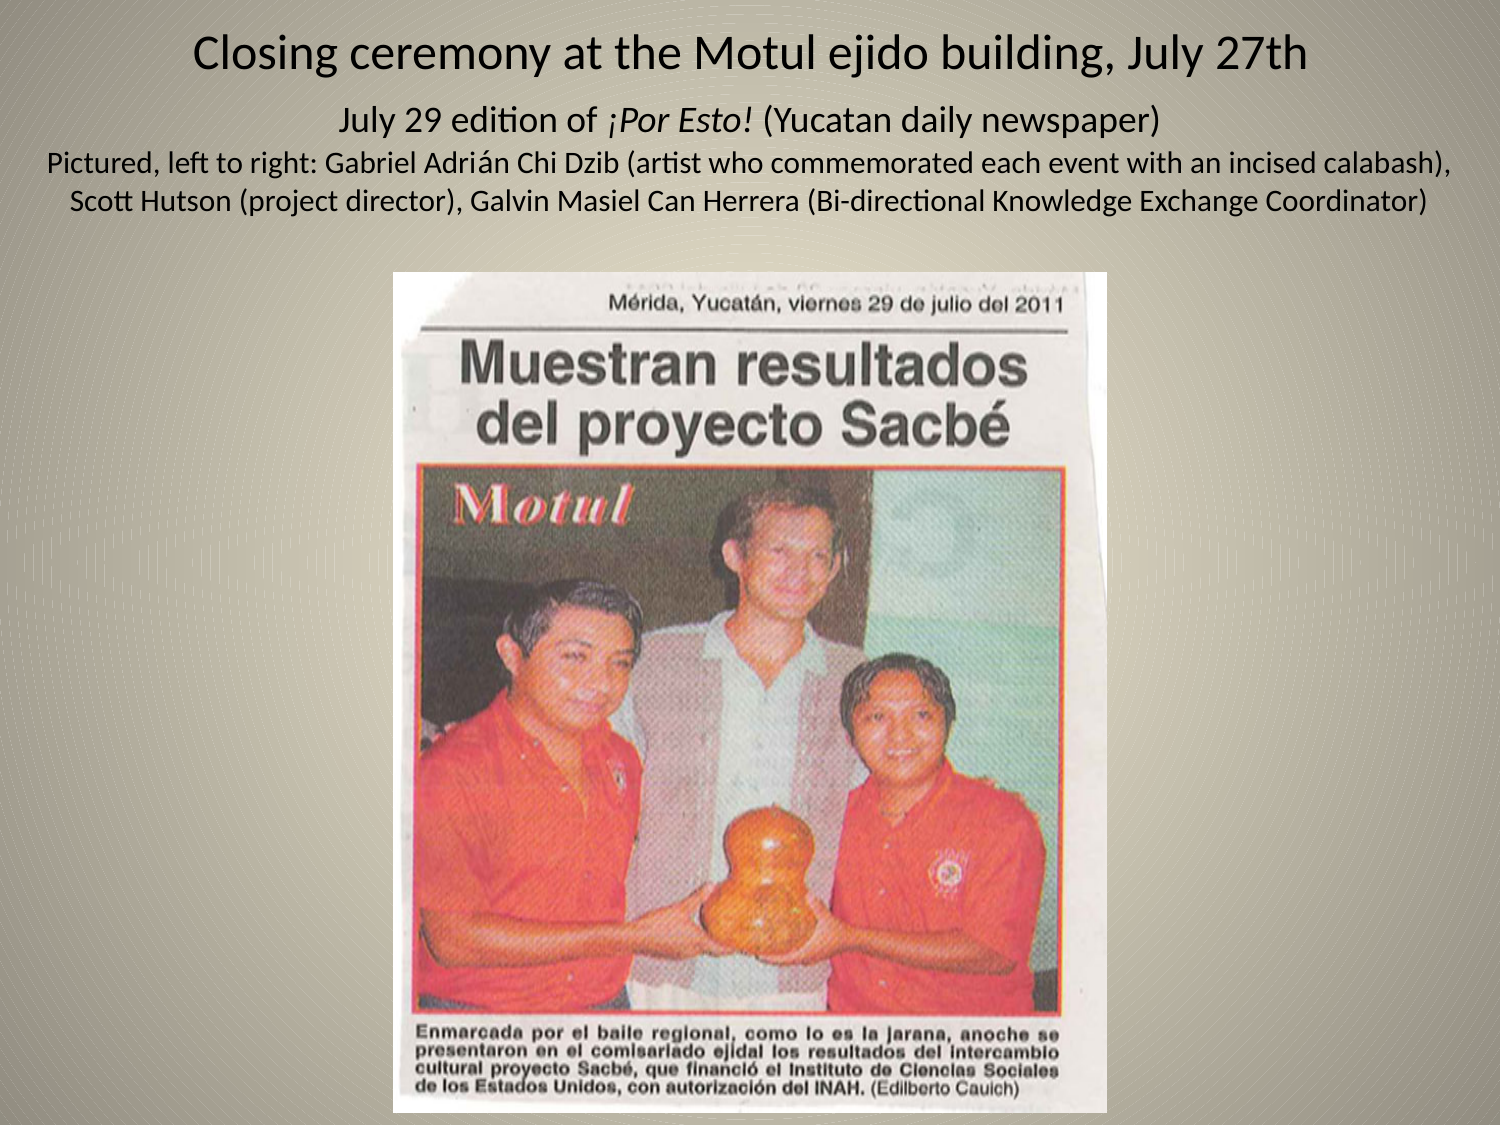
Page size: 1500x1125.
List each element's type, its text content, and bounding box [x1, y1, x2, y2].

text_box Closing ceremony at the Motul ejido building, July 27th [0, 12, 1500, 87]
text_box July 29 edition of ¡Por Esto! (Yucatan daily newspaper) Pictured, left to right: Gabriel Adrián Chi Dzib (artist who commemorated each event with an incised calabash), Scott Hutson (project director), Galvin Masiel Can Herrera (Bi-directional Knowledge Exchange Coordinator) [0, 87, 1500, 225]
picture [393, 272, 1107, 1113]
